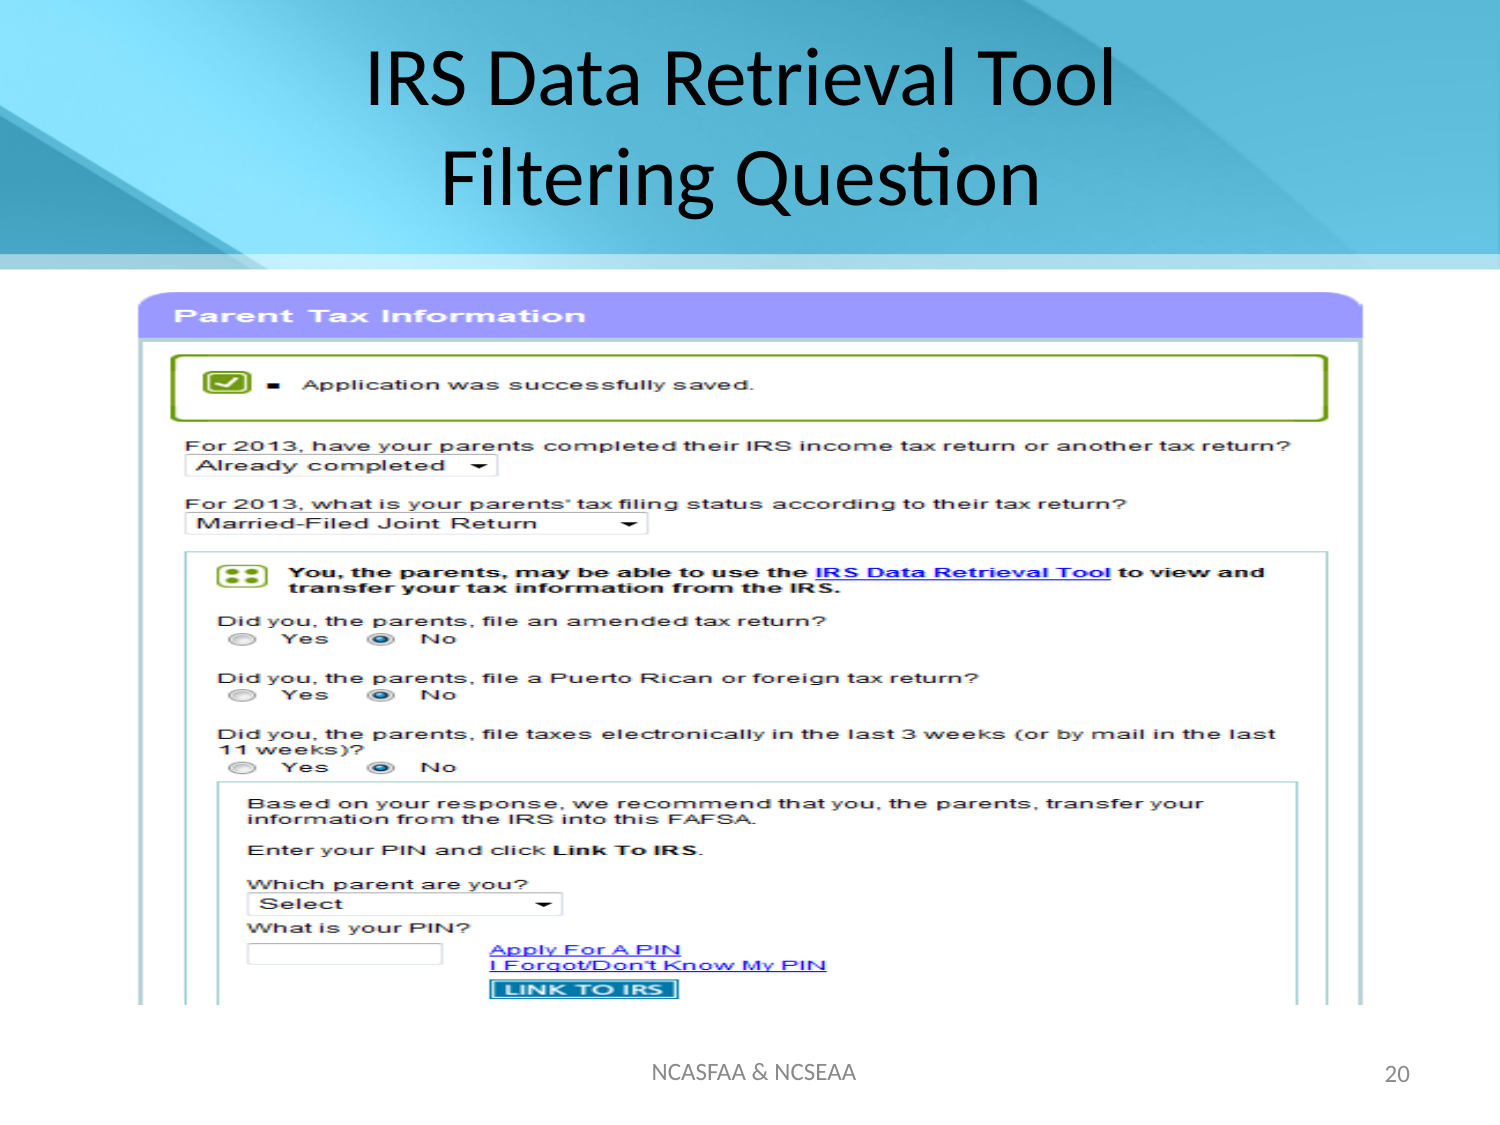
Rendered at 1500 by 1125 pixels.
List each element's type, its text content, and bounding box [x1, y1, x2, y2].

slide_number 20 [1074, 1042, 1425, 1103]
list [124, 287, 1376, 1006]
title IRS Data Retrieval Tool Filtering Question [66, 27, 1417, 216]
picture [0, 0, 1500, 1125]
footer NCASFAA & NCSEAA [516, 1040, 992, 1101]
